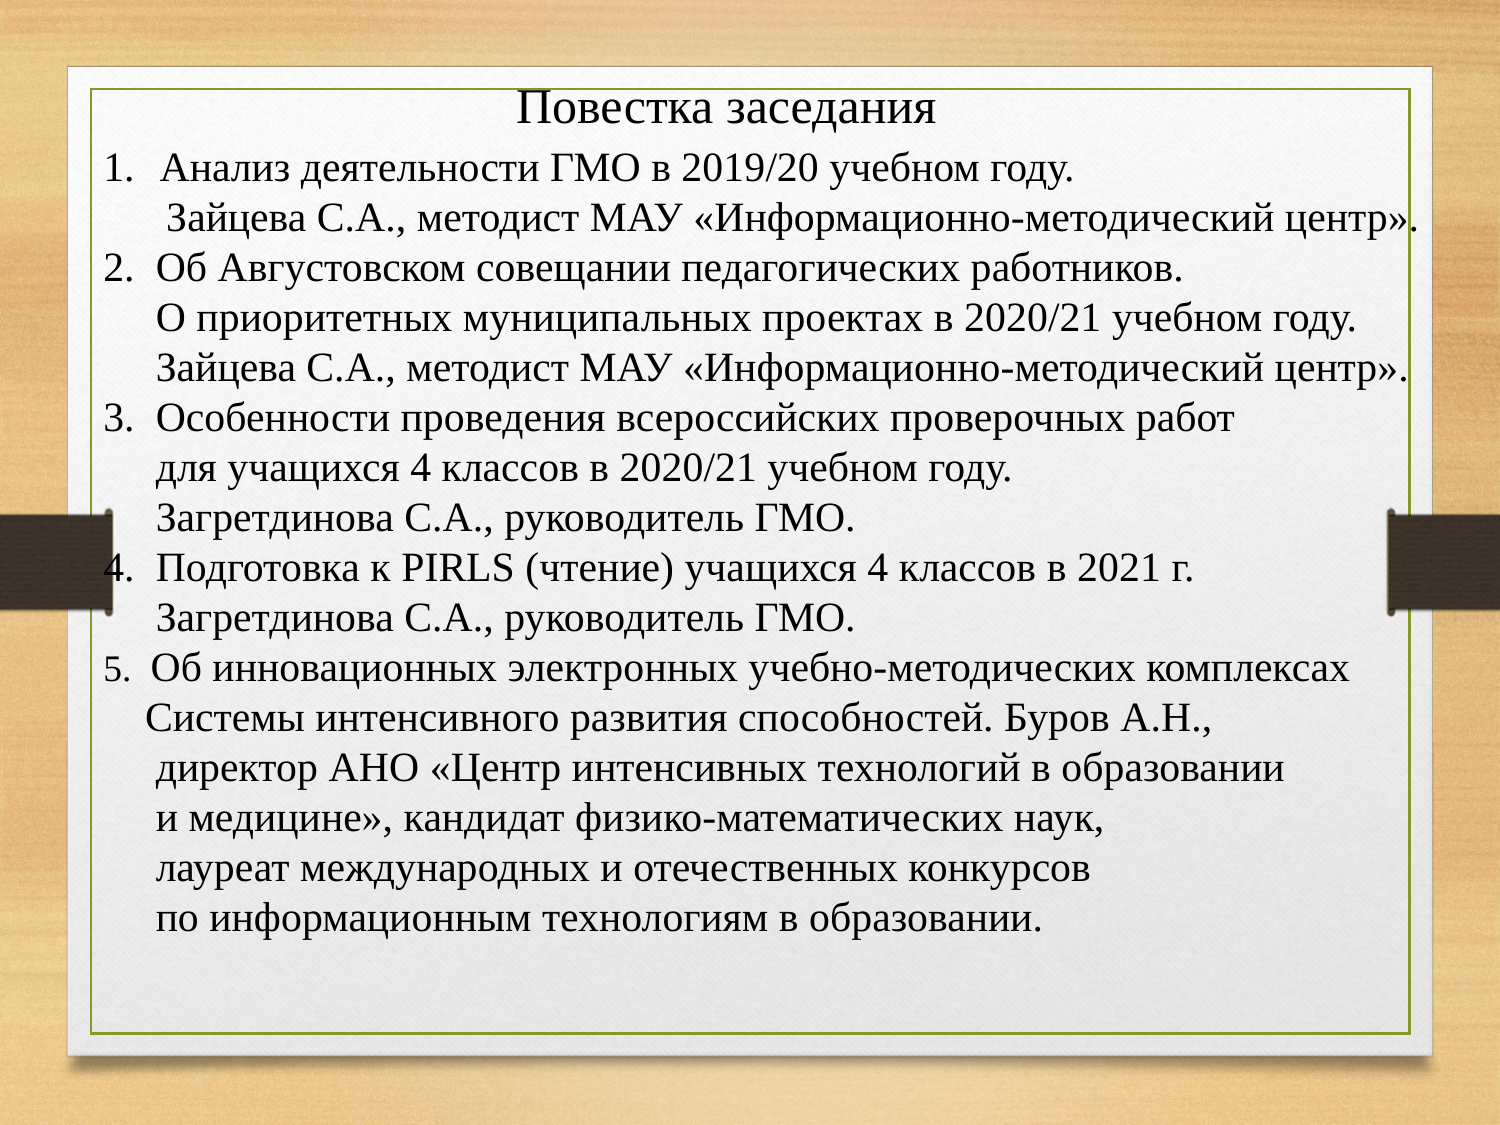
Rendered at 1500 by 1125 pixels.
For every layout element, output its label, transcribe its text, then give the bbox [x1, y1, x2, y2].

text_box Анализ деятельности ГМО в 2019/20 учебном году. Зайцева С.А., методист МАУ «Информационно-методический центр». 2. Об Августовском совещании педагогических работников. О приоритетных муниципальных проектах в 2020/21 учебном году. Зайцева С.А., методист МАУ «Информационно-методический центр». 3. Особенности проведения всероссийских проверочных работ для учащихся 4 классов в 2020/21 учебном году. Загретдинова С.А., руководитель ГМО. 4. Подготовка к PIRLS (чтение) учащихся 4 классов в 2021 г. Загретдинова С.А., руководитель ГМО. 5. Об инновационных электронных учебно-методических комплексах Системы интенсивного развития способностей. Буров А.Н., директор АНО «Центр интенсивных технологий в образовании и медицине», кандидат физико-математических наук, лауреат международных и отечественных конкурсов по информационным технологиям в образовании. [88, 132, 1459, 948]
text_box Повестка заседания [64, 66, 1388, 187]
picture [0, 0, 1500, 1125]
